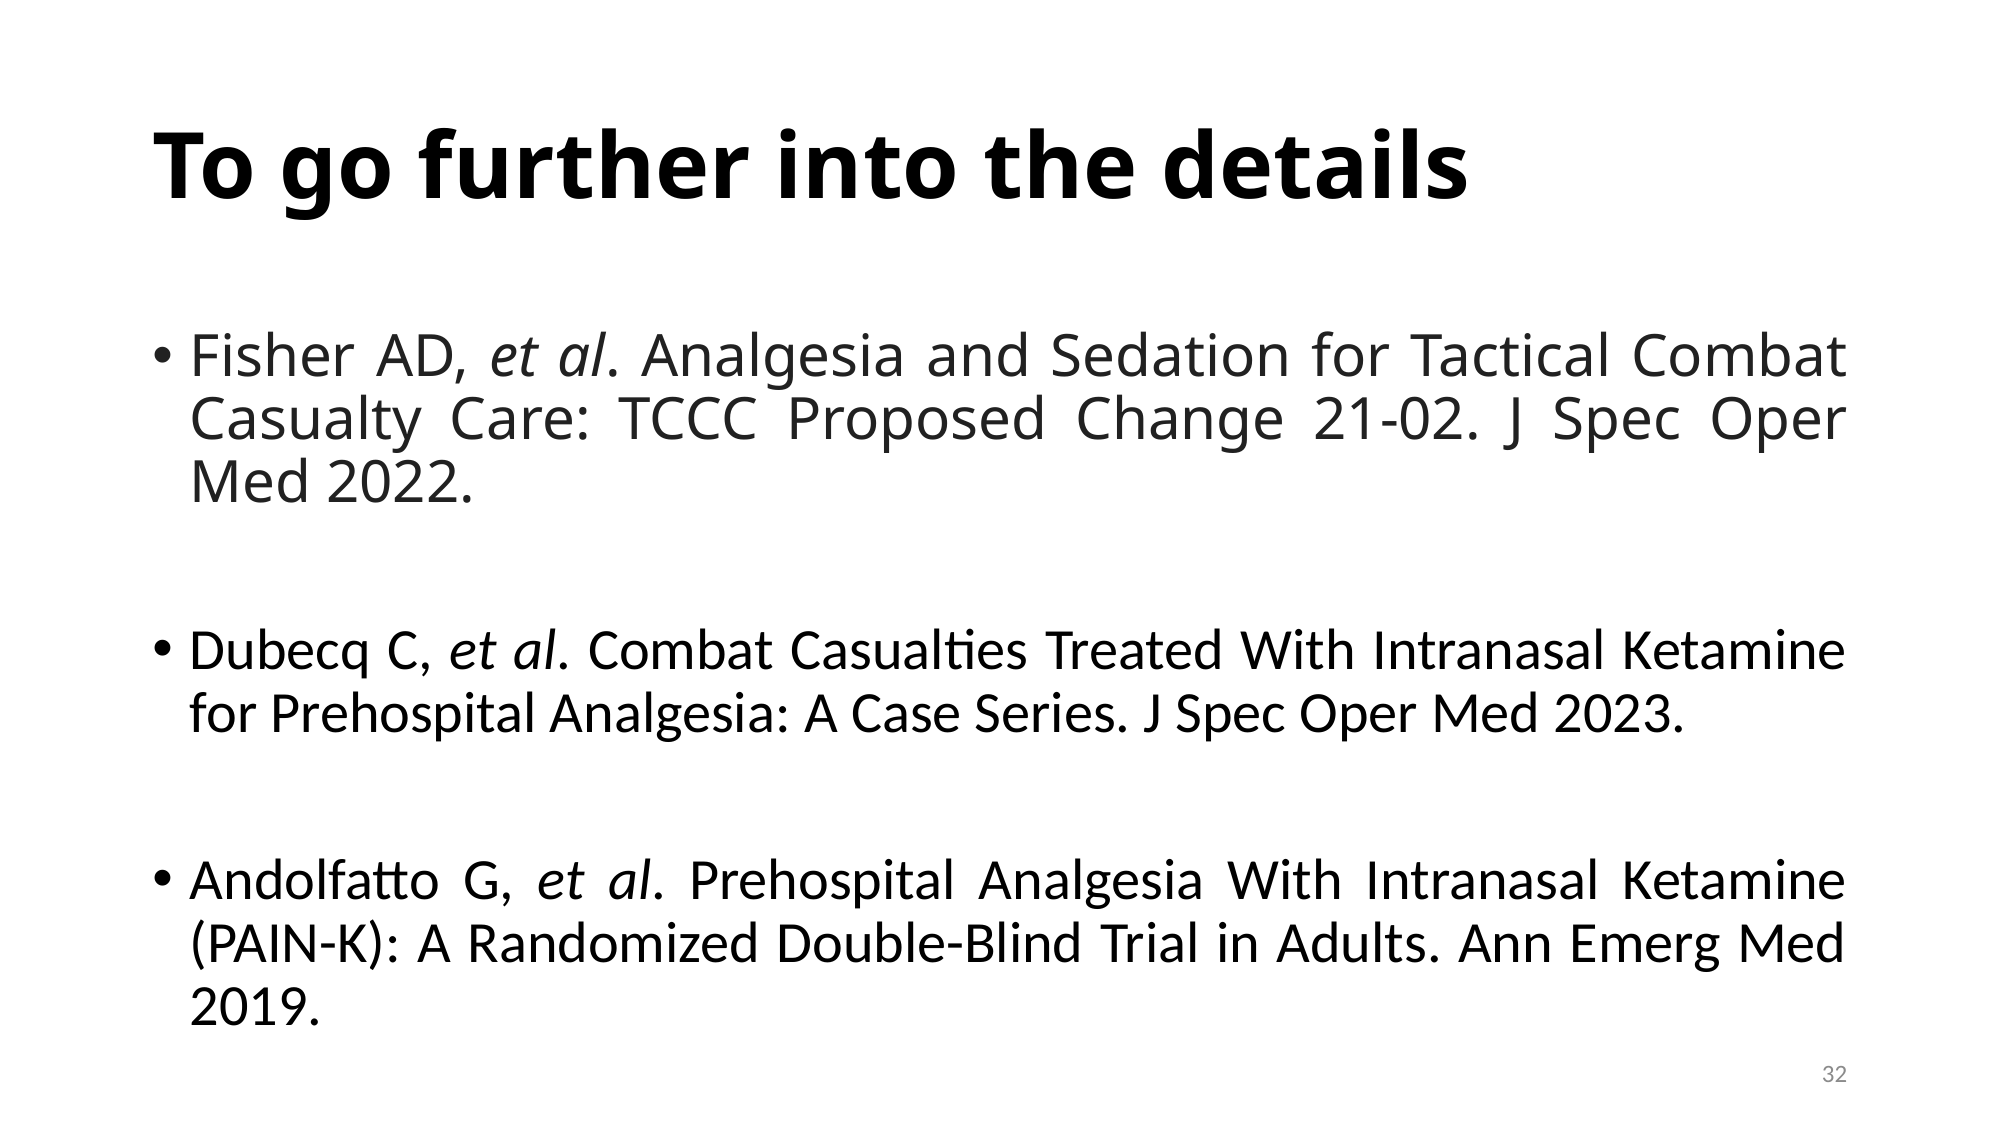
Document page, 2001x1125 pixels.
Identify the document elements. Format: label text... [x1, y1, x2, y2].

slide_number 32 [1412, 1042, 1863, 1103]
title To go further into the details [137, 59, 1863, 278]
list Fisher AD, et al. Analgesia and Sedation for Tactical Combat Casualty Care: TCCC Proposed Change 21-02. J Spec Oper Med 2022. Dubecq C, et al. Combat Casualties Treated With Intranasal Ketamine for Prehospital Analgesia: A Case Series. J Spec Oper Med 2023. Andolfatto G, et al. Prehospital Analgesia With Intranasal Ketamine (PAIN-K): A Randomized Double-Blind Trial in Adults. Ann Emerg Med 2019. [137, 299, 1863, 1066]
